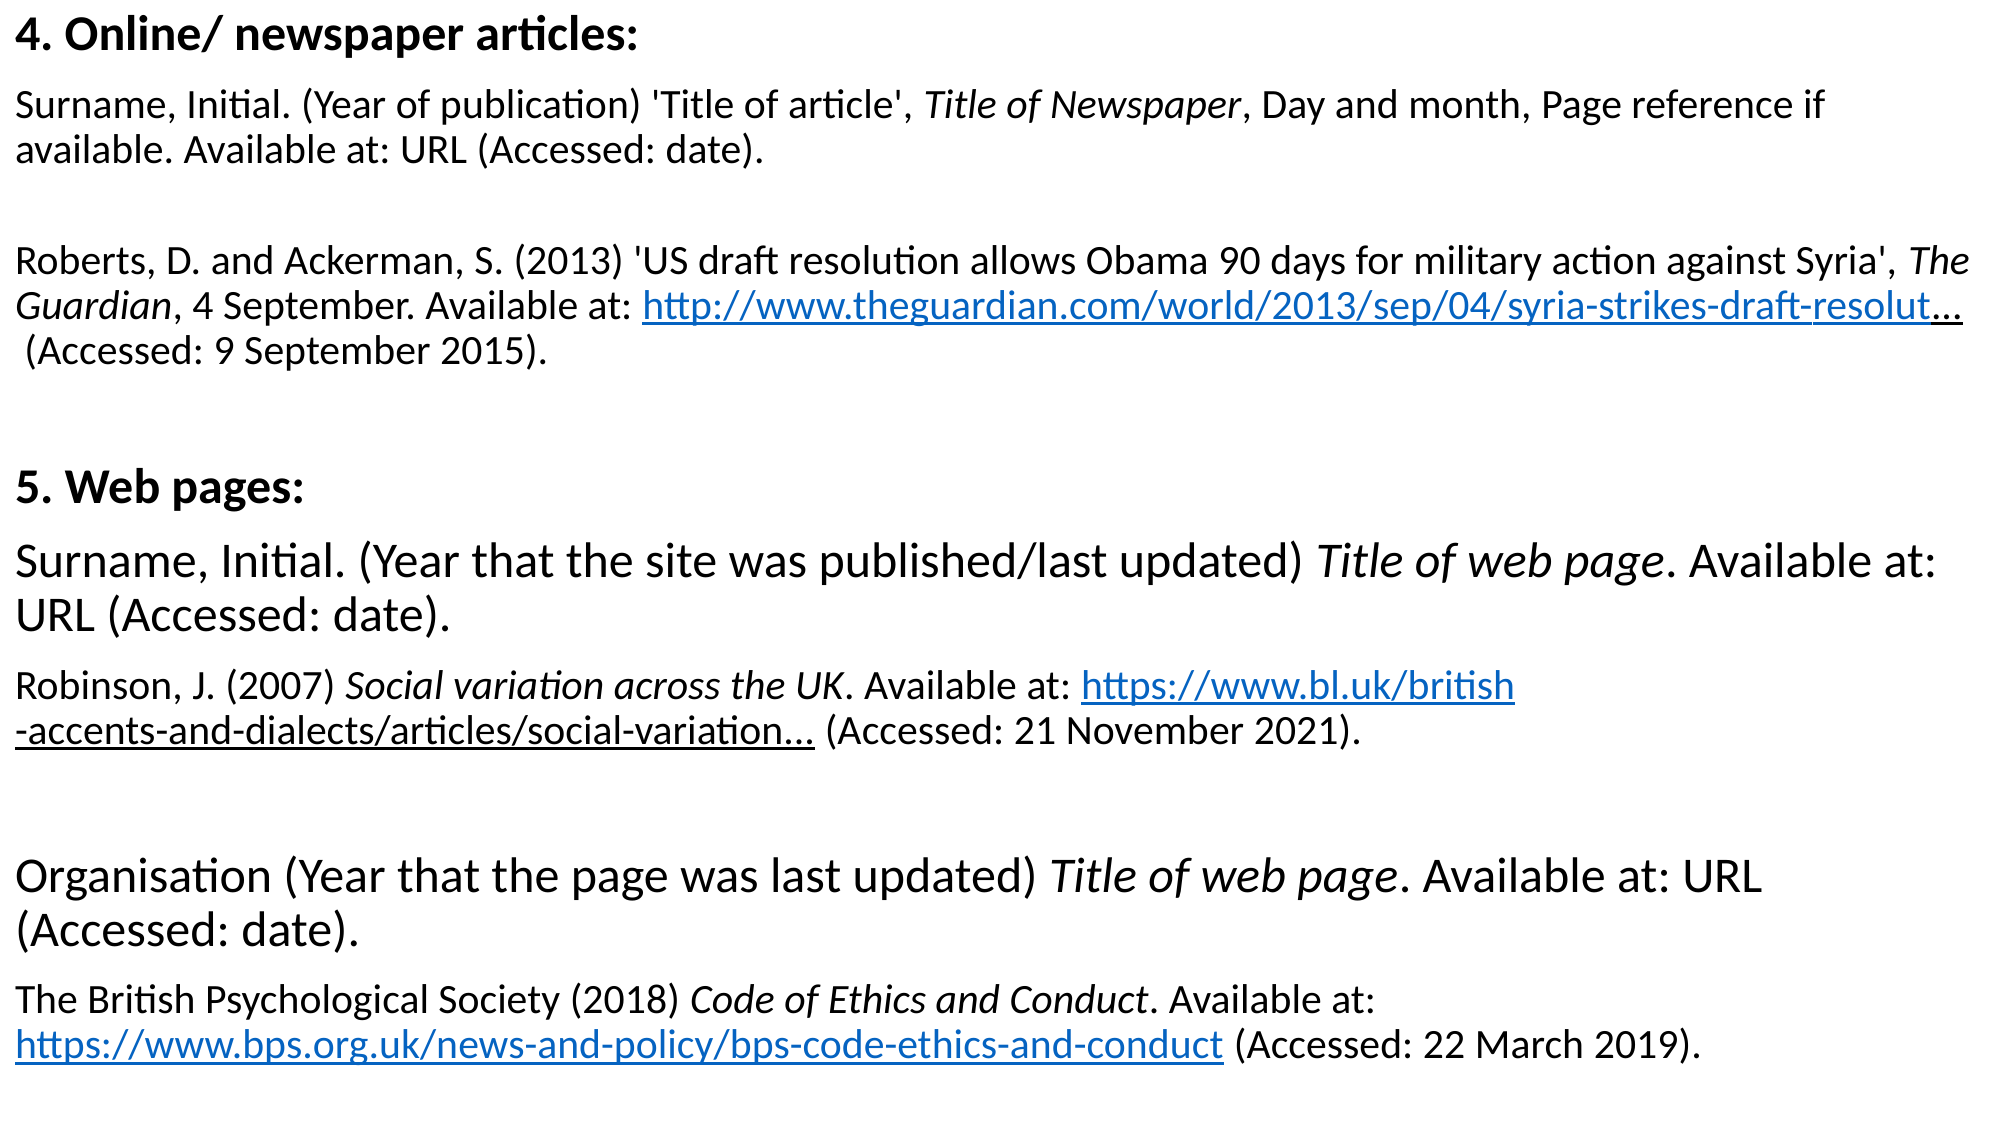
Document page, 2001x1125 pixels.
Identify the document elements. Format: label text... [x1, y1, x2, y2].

list 4. Online/ newspaper articles: Surname, Initial. (Year of publication) 'Title of article', Title of Newspaper, Day and month, Page reference if available. Available at: URL (Accessed: date). Roberts, D. and Ackerman, S. (2013) 'US draft resolution allows Obama 90 days for military action against Syria', The Guardian, 4 September. Available at: http://www.theguardian.com/world/2013/sep/04/syria-strikes-draft-resolut... (Accessed: 9 September 2015). 5. Web pages: Surname, Initial. (Year that the site was published/last updated) Title of web page. Available at: URL (Accessed: date). Robinson, J. (2007) Social variation across the UK. Available at: https://www.bl.uk/british-accents-and-dialects/articles/social-variation... (Accessed: 21 November 2021). Organisation (Year that the page was last updated) Title of web page. Available at: URL (Accessed: date). The British Psychological Society (2018) Code of Ethics and Conduct. Available at: https://www.bps.org.uk/news-and-policy/bps-code-ethics-and-conduct (Accessed: 22 March 2019). [0, 0, 2000, 1125]
